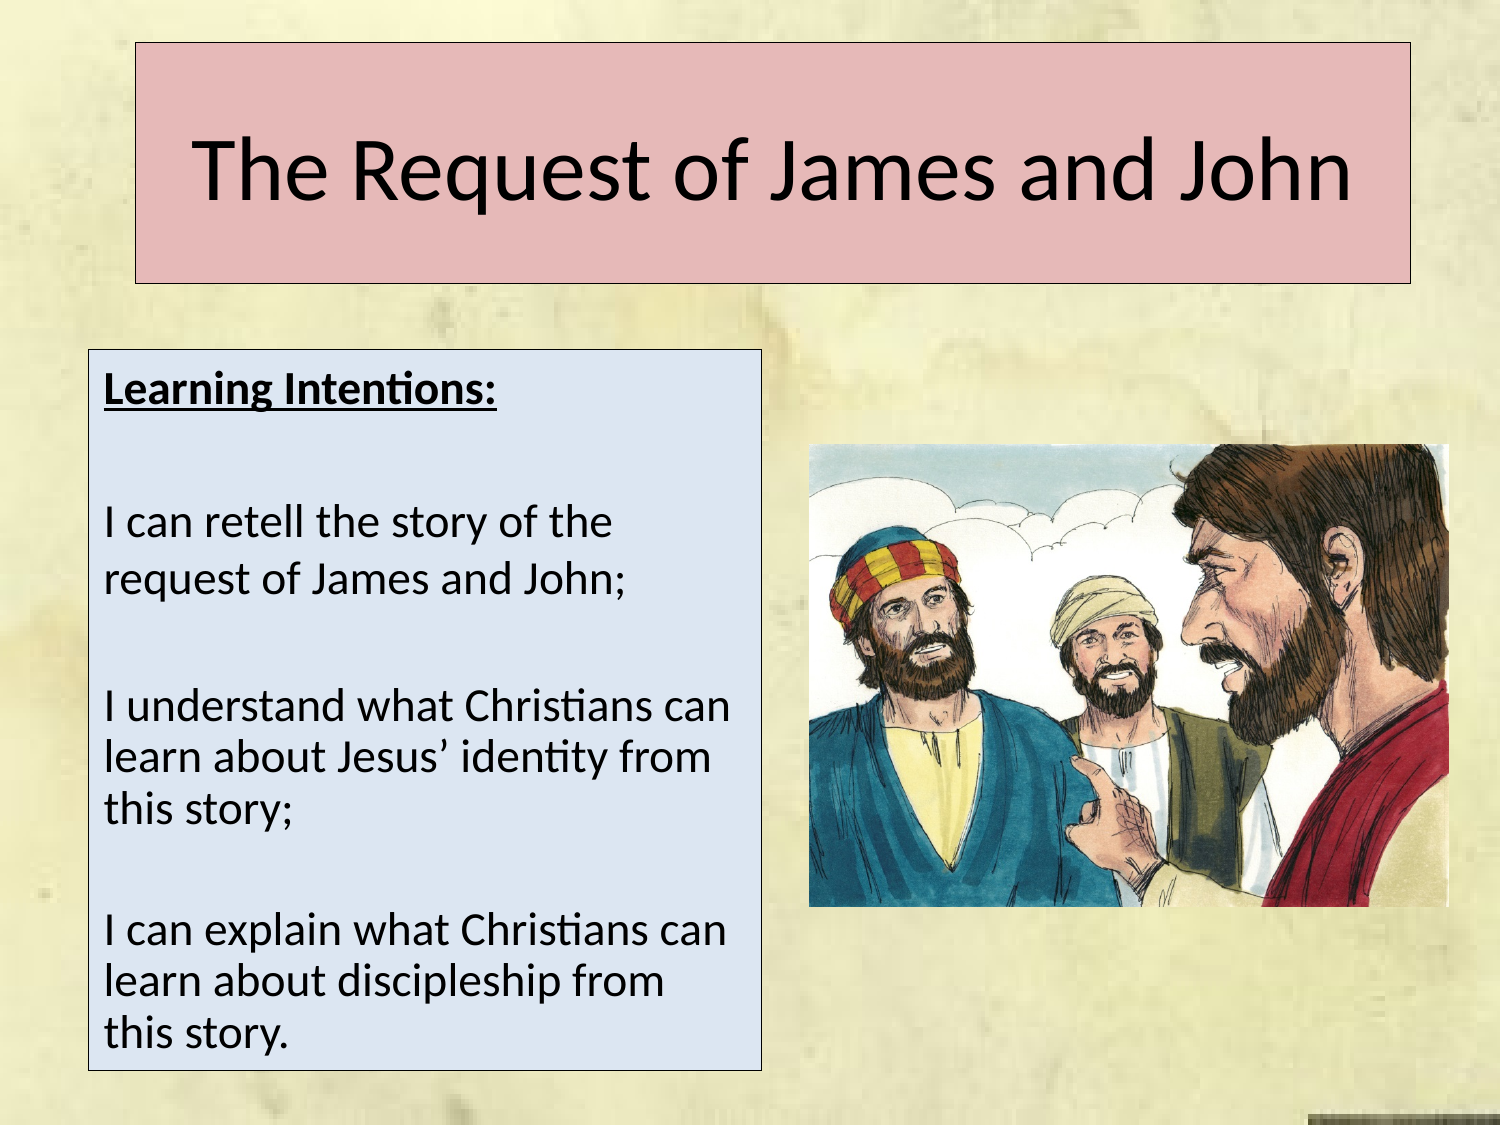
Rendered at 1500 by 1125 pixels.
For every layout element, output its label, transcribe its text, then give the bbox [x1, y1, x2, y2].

subtitle Learning Intentions: I can retell the story of the request of James and John; I understand what Christians can learn about Jesus’ identity from this story; I can explain what Christians can learn about discipleship from this story. [88, 349, 762, 1071]
picture [0, 0, 1500, 1125]
title The Request of James and John [135, 42, 1411, 284]
